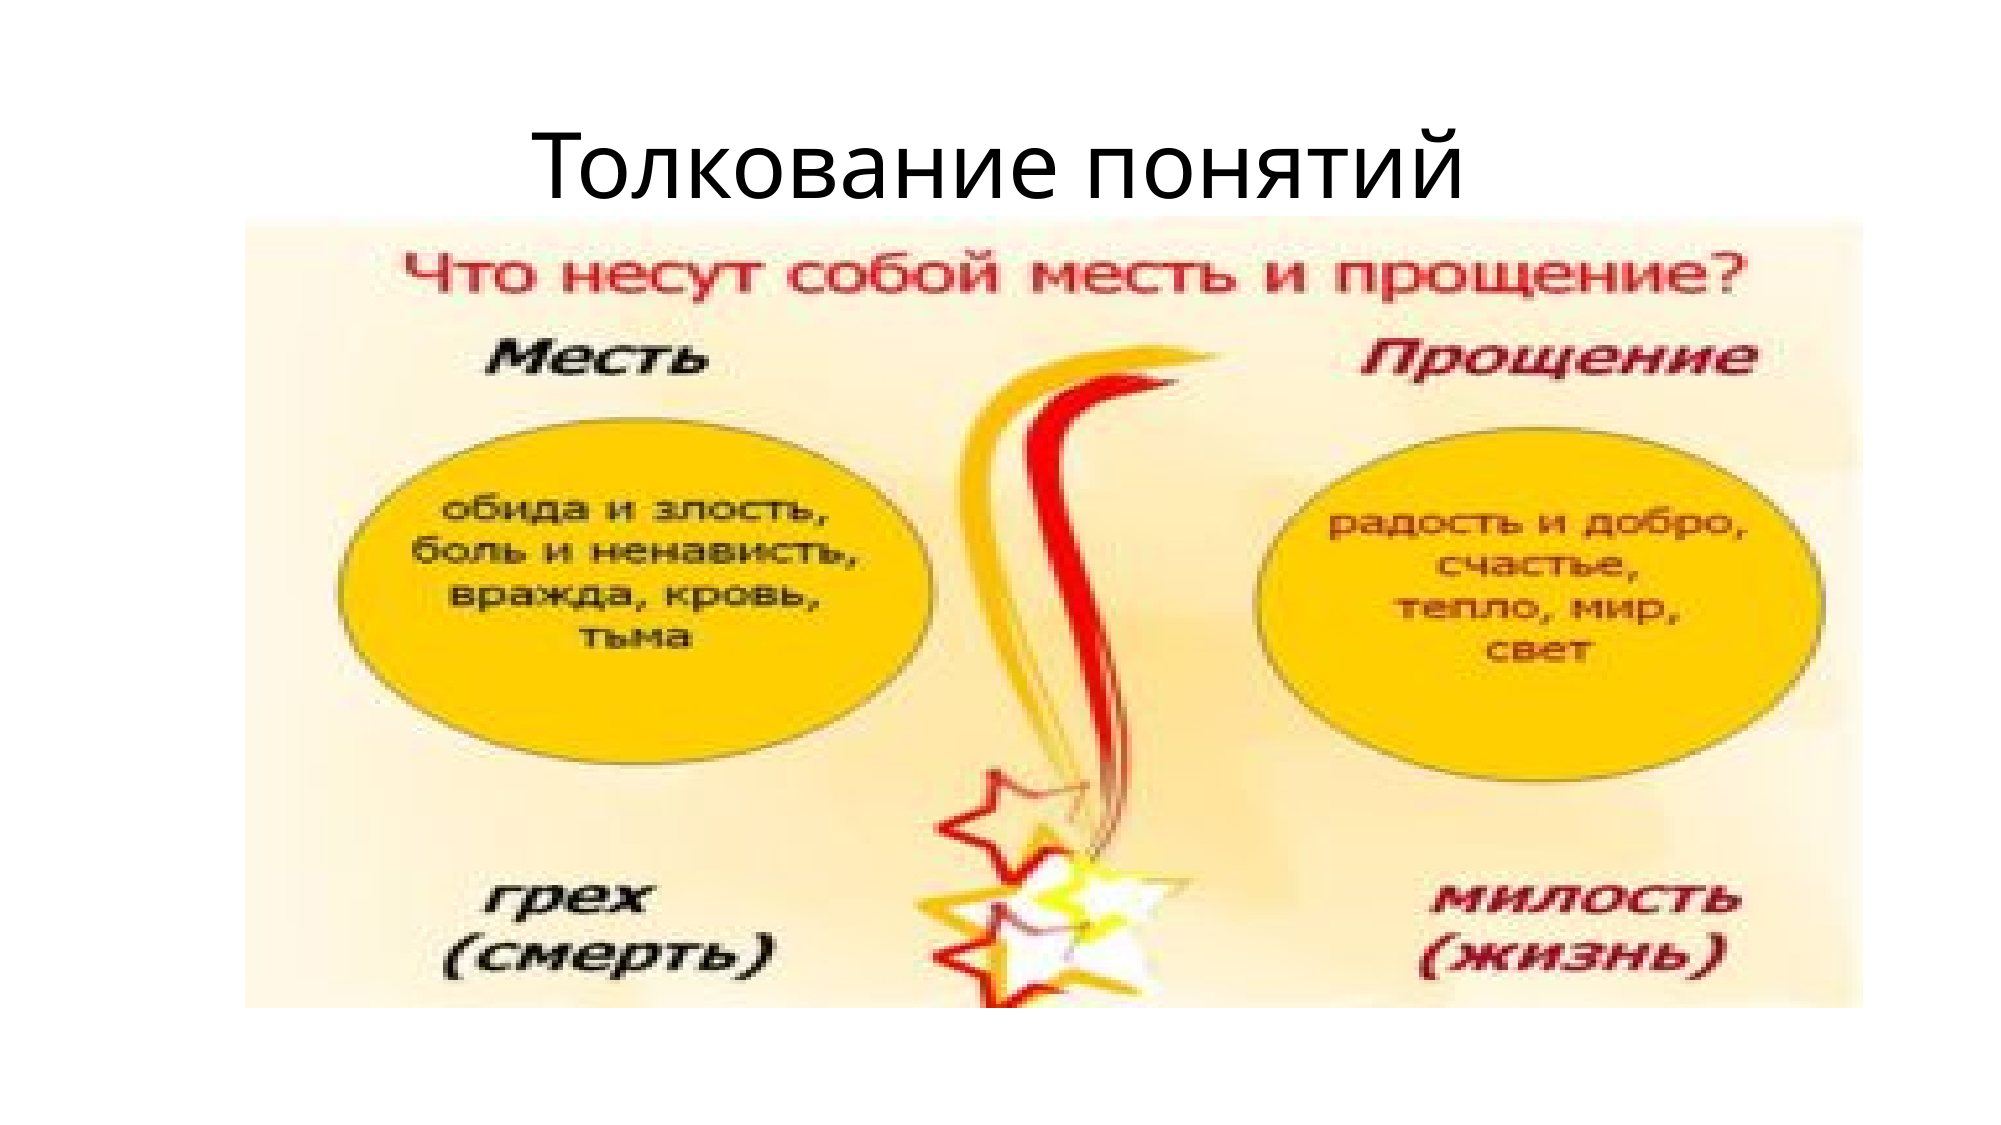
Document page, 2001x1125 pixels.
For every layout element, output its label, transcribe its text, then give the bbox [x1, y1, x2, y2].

picture [245, 216, 1863, 1008]
title Толкование понятий [137, 59, 1863, 278]
